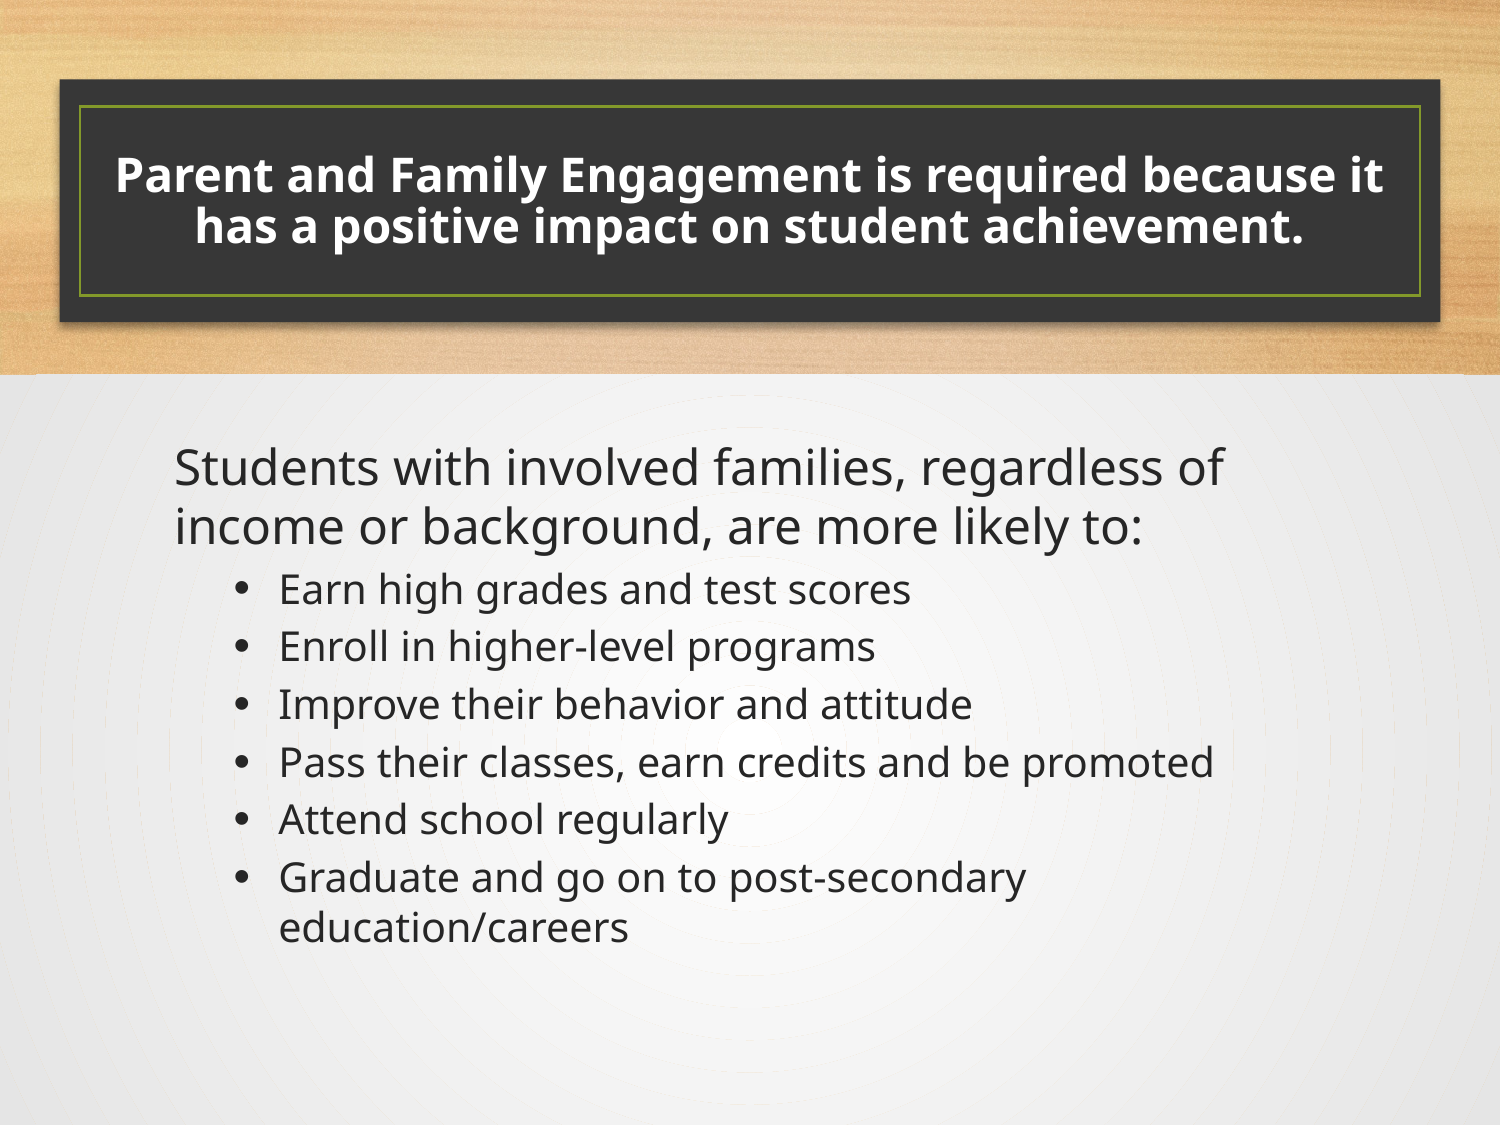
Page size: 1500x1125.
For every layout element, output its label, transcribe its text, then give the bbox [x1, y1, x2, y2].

text_box [0, 374, 1500, 1125]
text_box [0, 0, 1500, 374]
text_box [79, 106, 1421, 296]
text_box [58, 78, 1442, 323]
list Students with involved families, regardless of income or background, are more likely to: Earn high grades and test scores Enroll in higher-level programs Improve their behavior and attitude Pass their classes, earn credits and be promoted Attend school regularly Graduate and go on to post-secondary education/careers [159, 428, 1341, 964]
